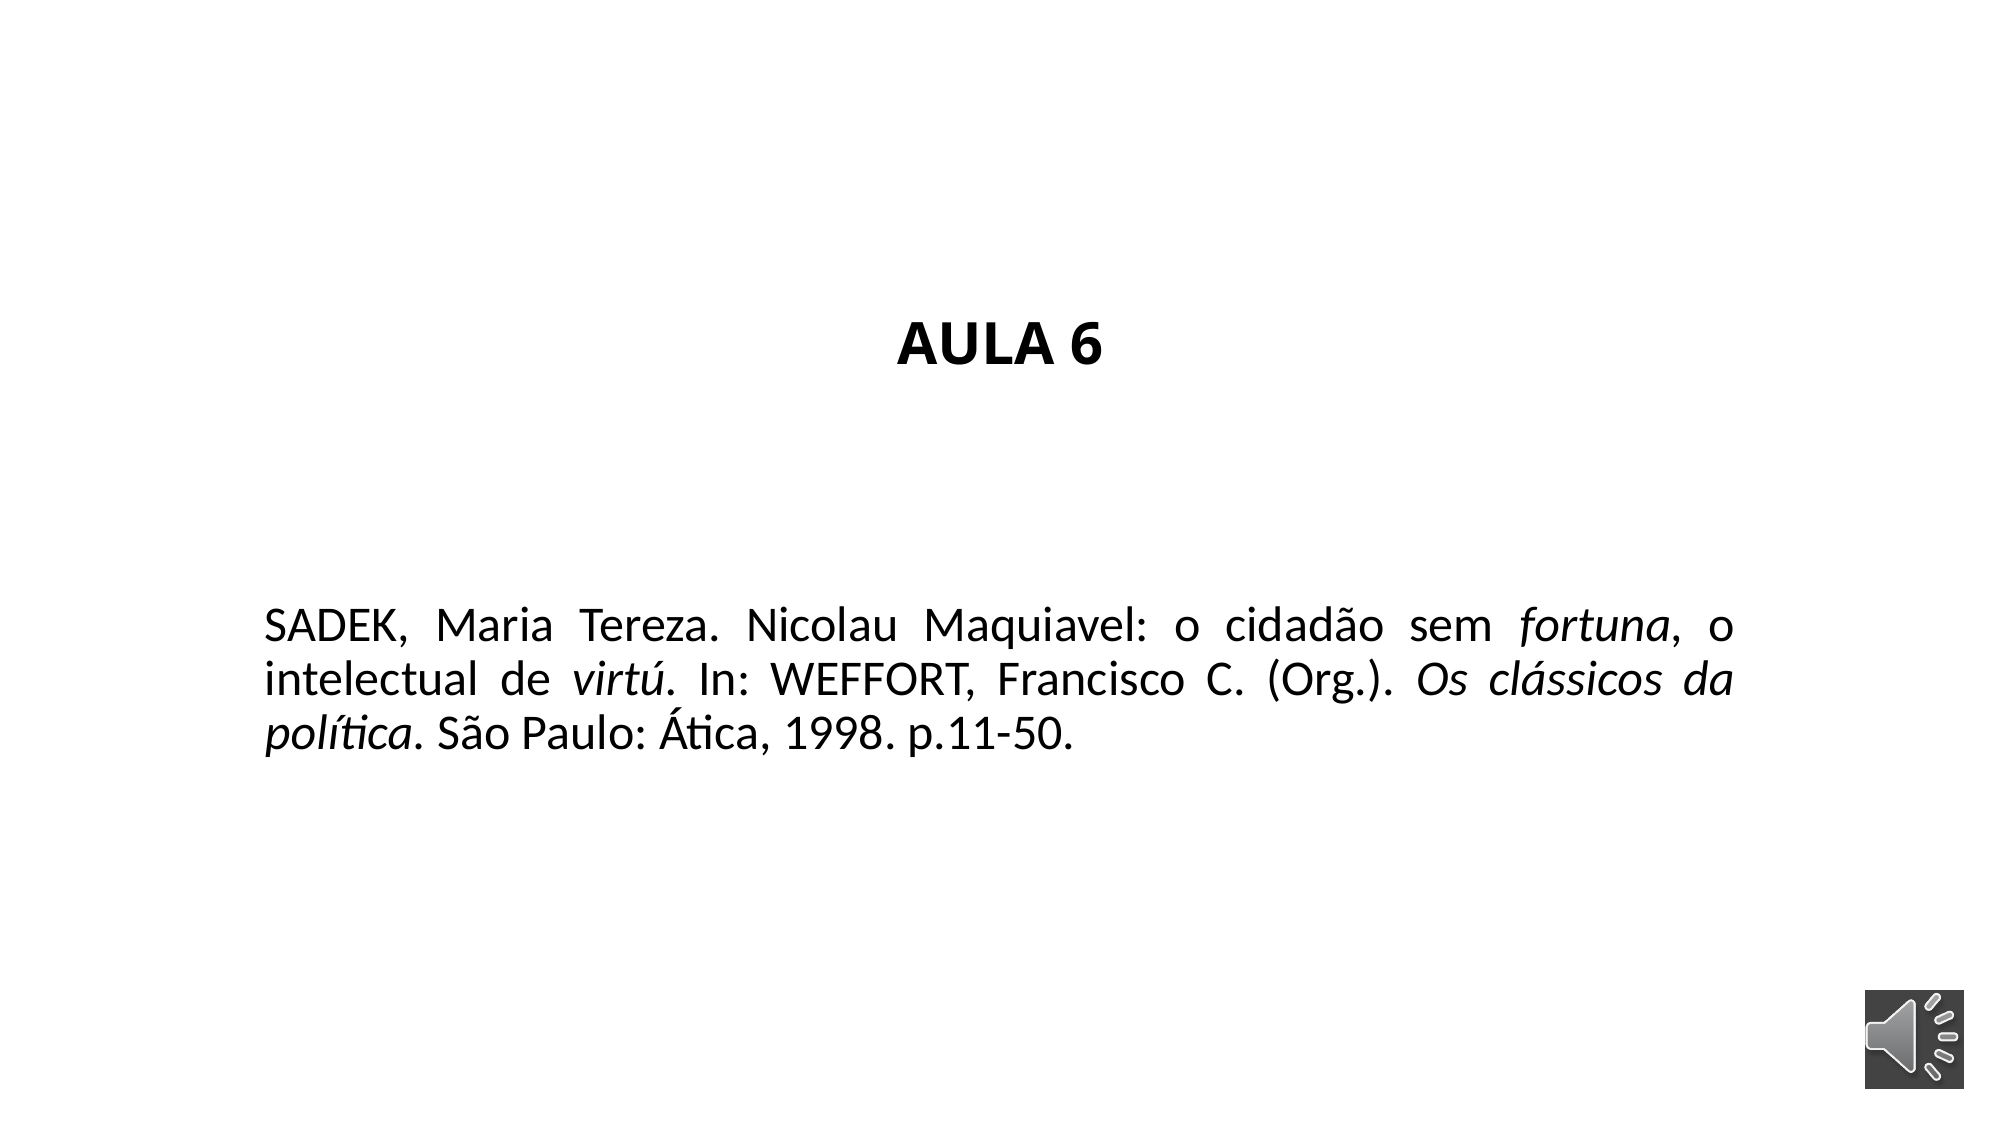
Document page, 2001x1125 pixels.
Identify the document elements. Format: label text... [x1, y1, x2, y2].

subtitle SADEK, Maria Tereza. Nicolau Maquiavel: o cidadão sem fortuna, o intelectual de virtú. In: WEFFORT, Francisco C. (Org.). Os clássicos da política. São Paulo: Ática, 1998. p.11-50. [249, 590, 1750, 863]
title AULA 6 [249, 184, 1750, 385]
picture [1864, 989, 1965, 1090]
